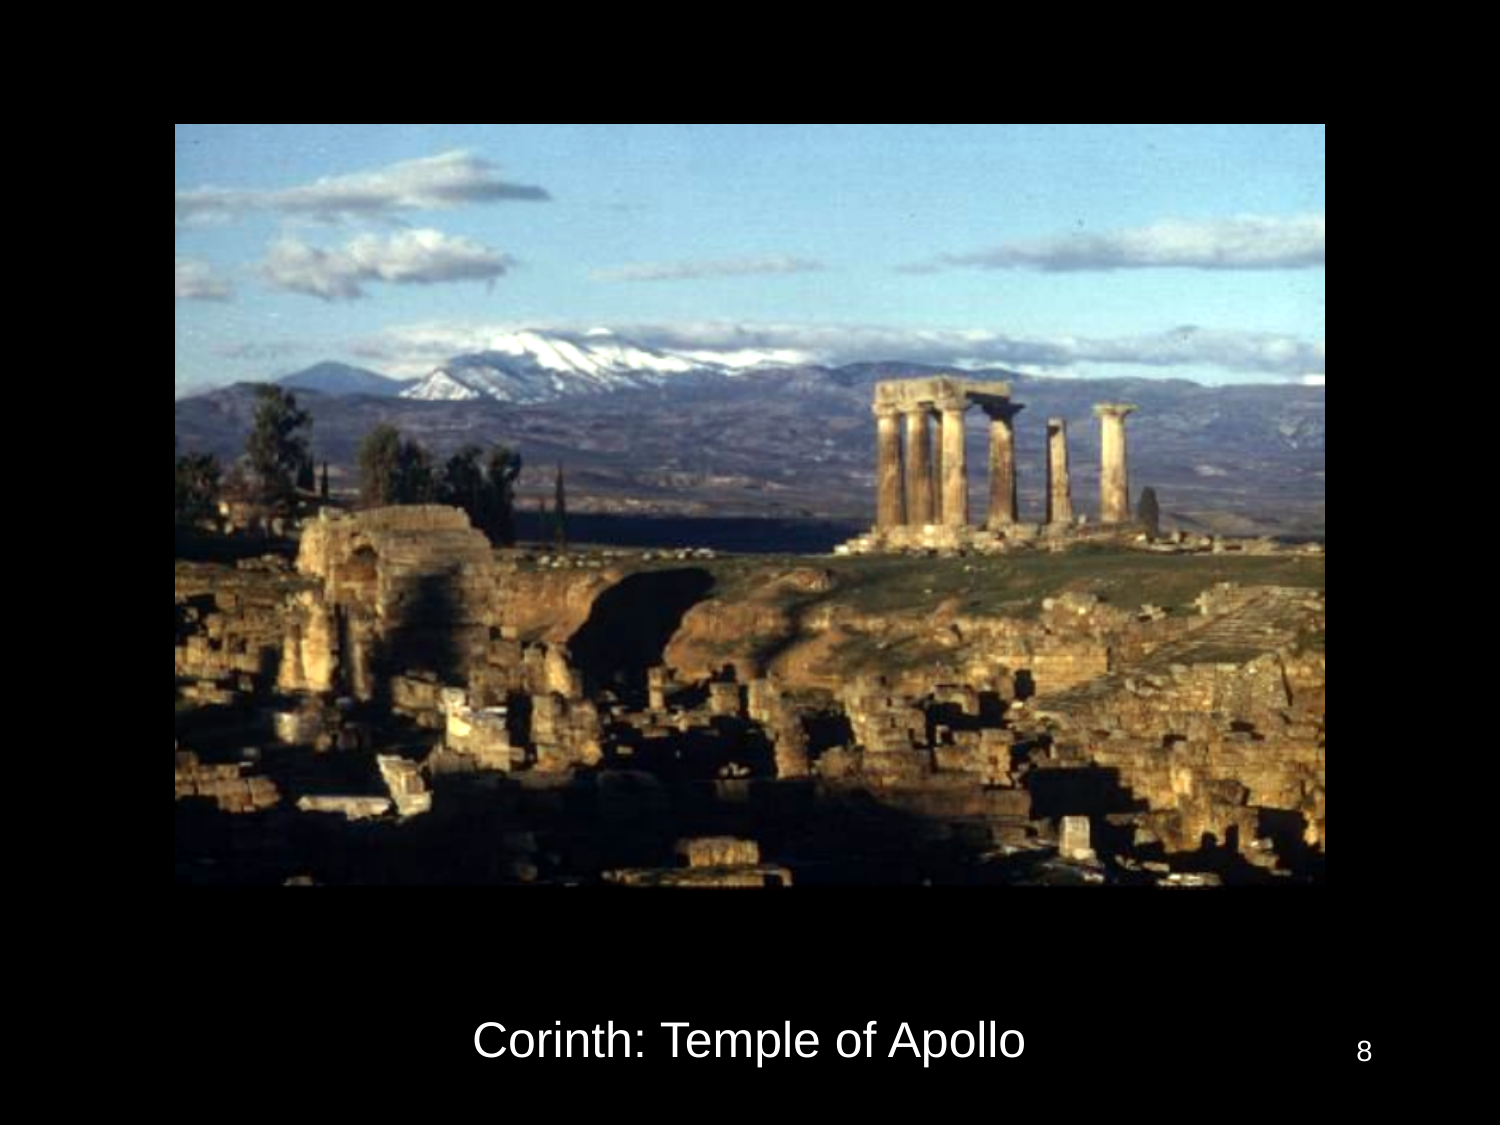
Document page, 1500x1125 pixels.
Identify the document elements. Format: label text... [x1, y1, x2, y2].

text_box Corinth: Temple of Apollo [457, 999, 1042, 1075]
slide_number 8 [1074, 1024, 1388, 1101]
picture [174, 124, 1325, 890]
